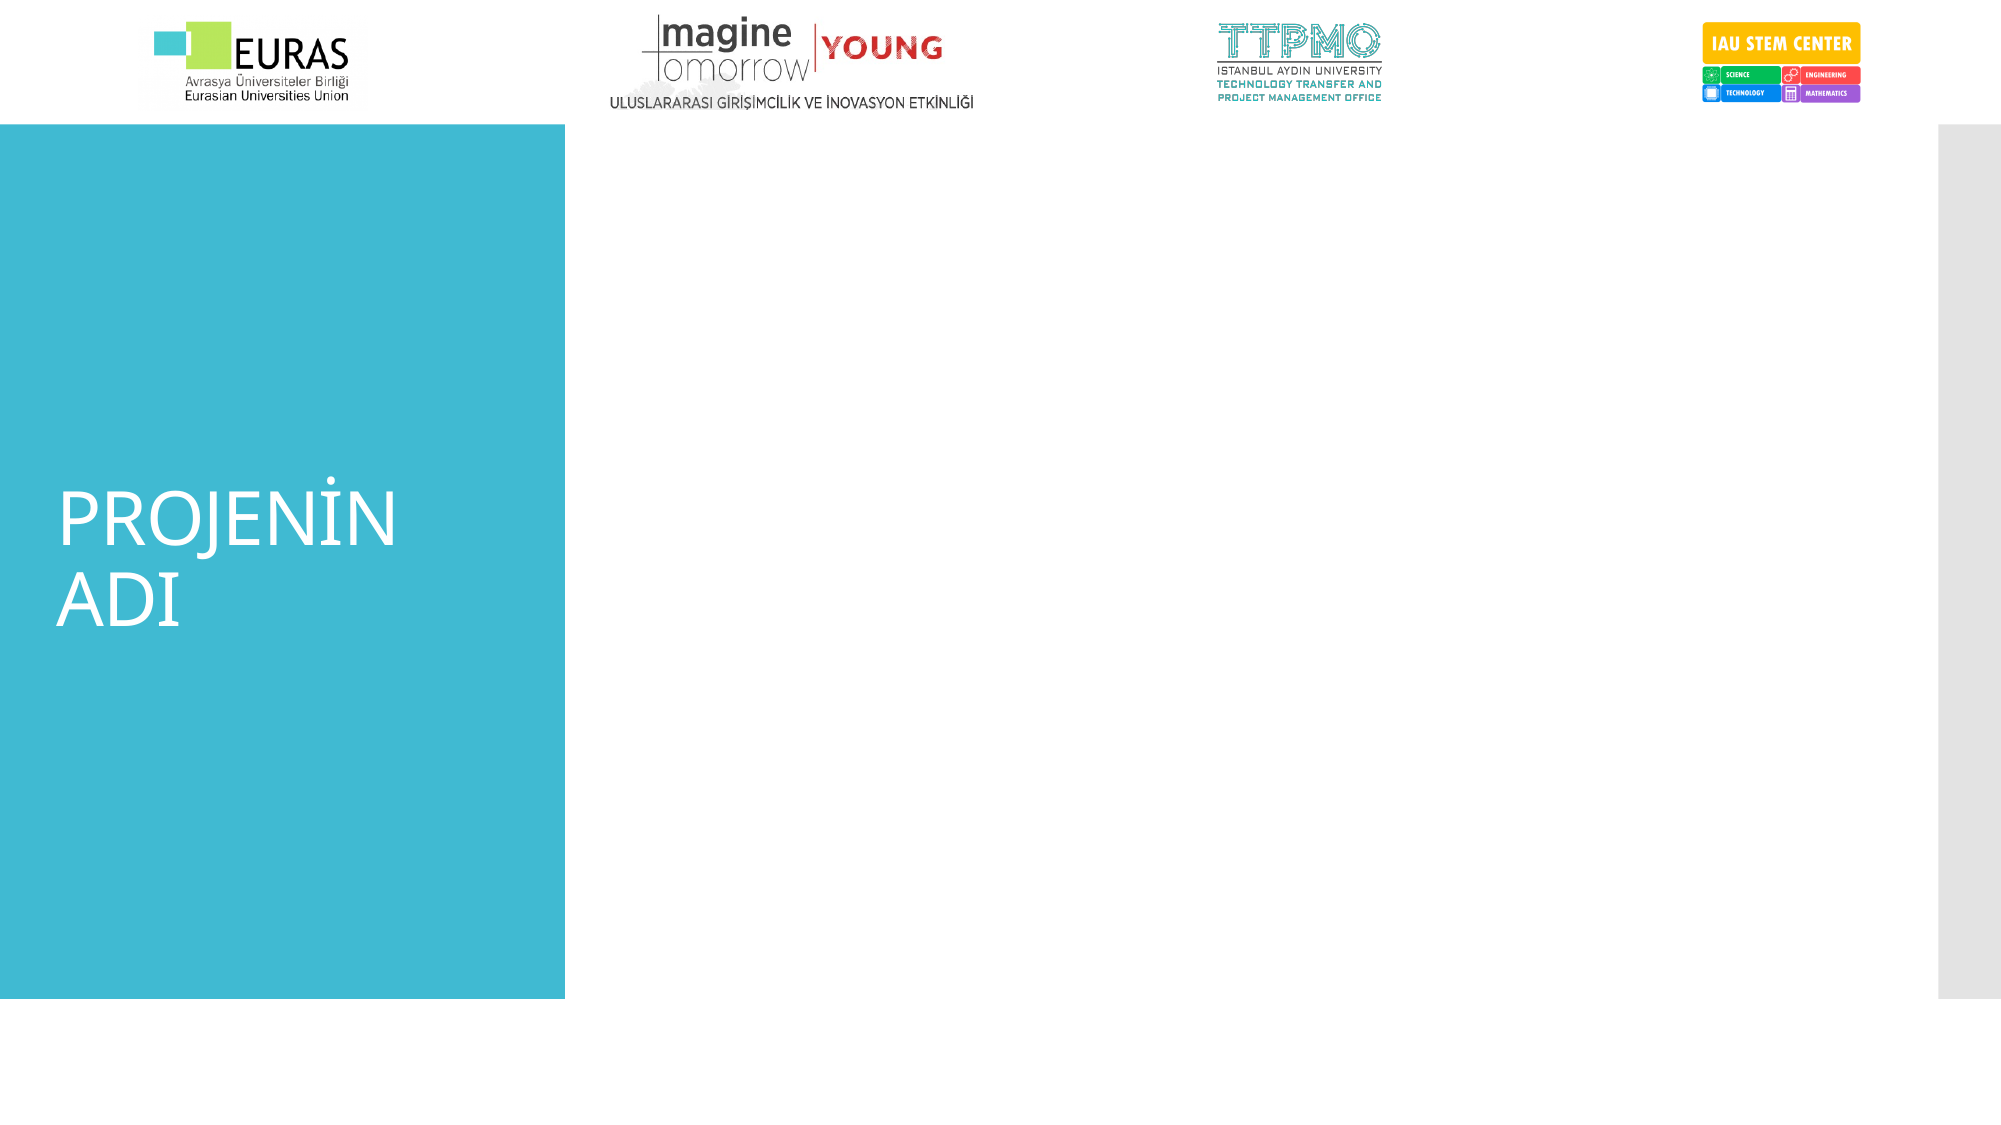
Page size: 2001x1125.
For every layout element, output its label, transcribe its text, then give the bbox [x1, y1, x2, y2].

title PROJENİN ADI [41, 184, 525, 940]
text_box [138, 13, 1862, 111]
